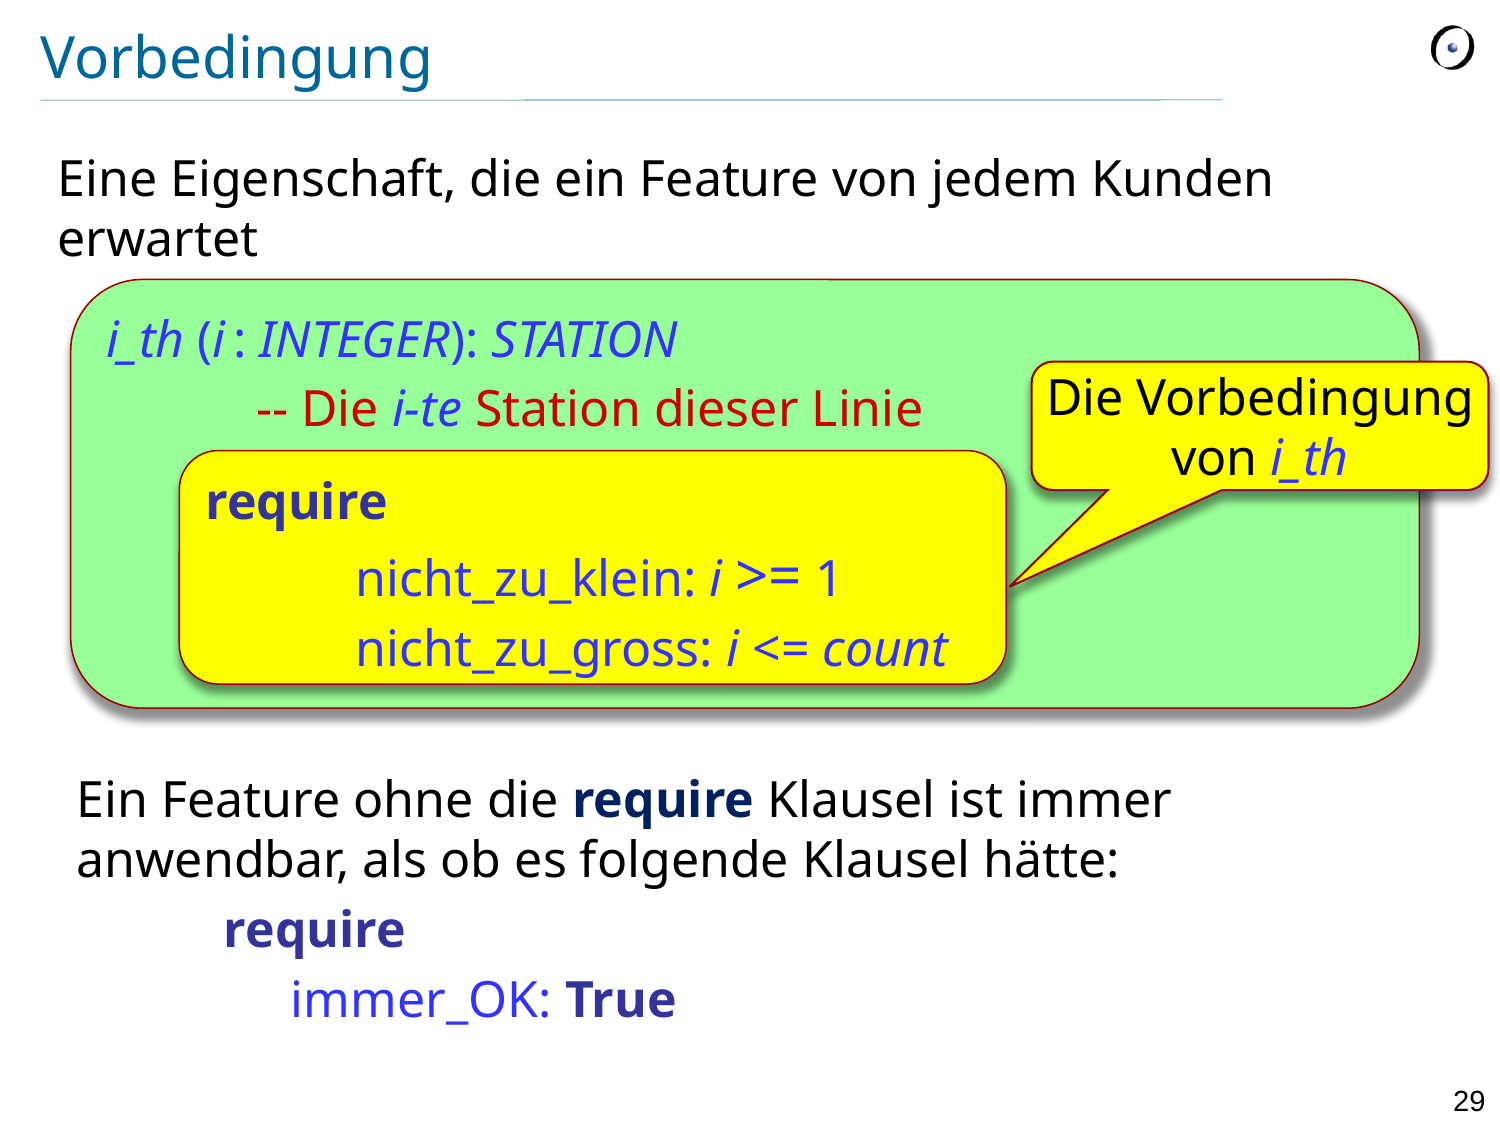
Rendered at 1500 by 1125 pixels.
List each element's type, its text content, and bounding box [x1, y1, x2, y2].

title Vorbedingung [40, 18, 1344, 91]
text_box Ein Feature ohne die require Klausel ist immer anwendbar, als ob es folgende Klausel hätte: require immer_OK: True [62, 760, 1428, 1035]
text_box require nicht_zu_klein: i >= 1 nicht_zu_gross: i <= count [179, 450, 1007, 685]
picture [1429, 20, 1476, 72]
list Eine Eigenschaft, die ein Feature von jedem Kunden erwartet [42, 138, 1453, 694]
text_box Die Vorbedingung von i_th [1009, 361, 1489, 587]
text_box i_th (i : INTEGER): STATION -- Die i-te Station dieser Linie [70, 279, 1420, 709]
